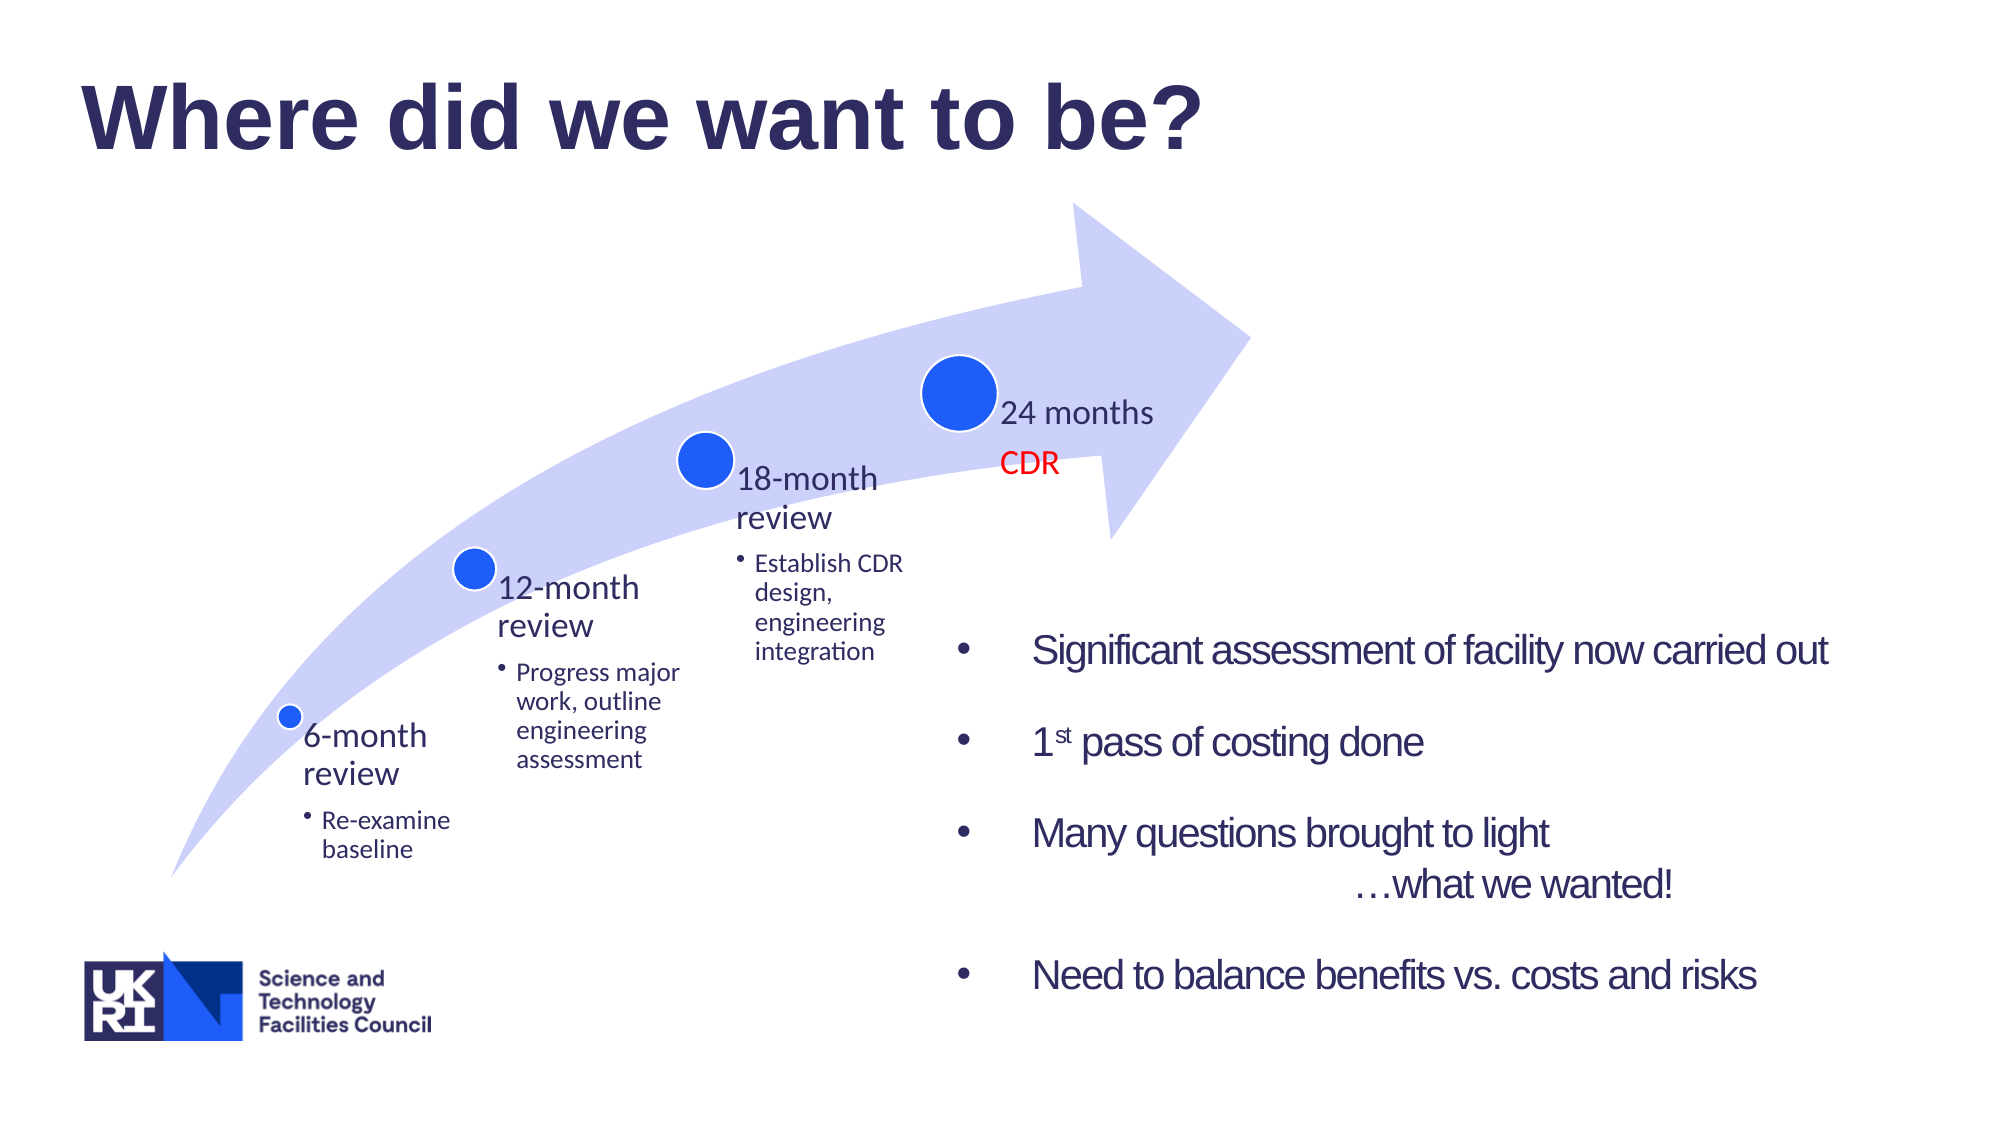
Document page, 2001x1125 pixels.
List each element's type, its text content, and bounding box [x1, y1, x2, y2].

title Where did we want to be? [66, 56, 1983, 183]
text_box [66, 202, 1357, 878]
list Significant assessment of facility now carried out 1st pass of costing done Many questions brought to light …what we wanted! Need to balance benefits vs. costs and risks [941, 615, 1948, 1069]
picture [84, 951, 431, 1041]
